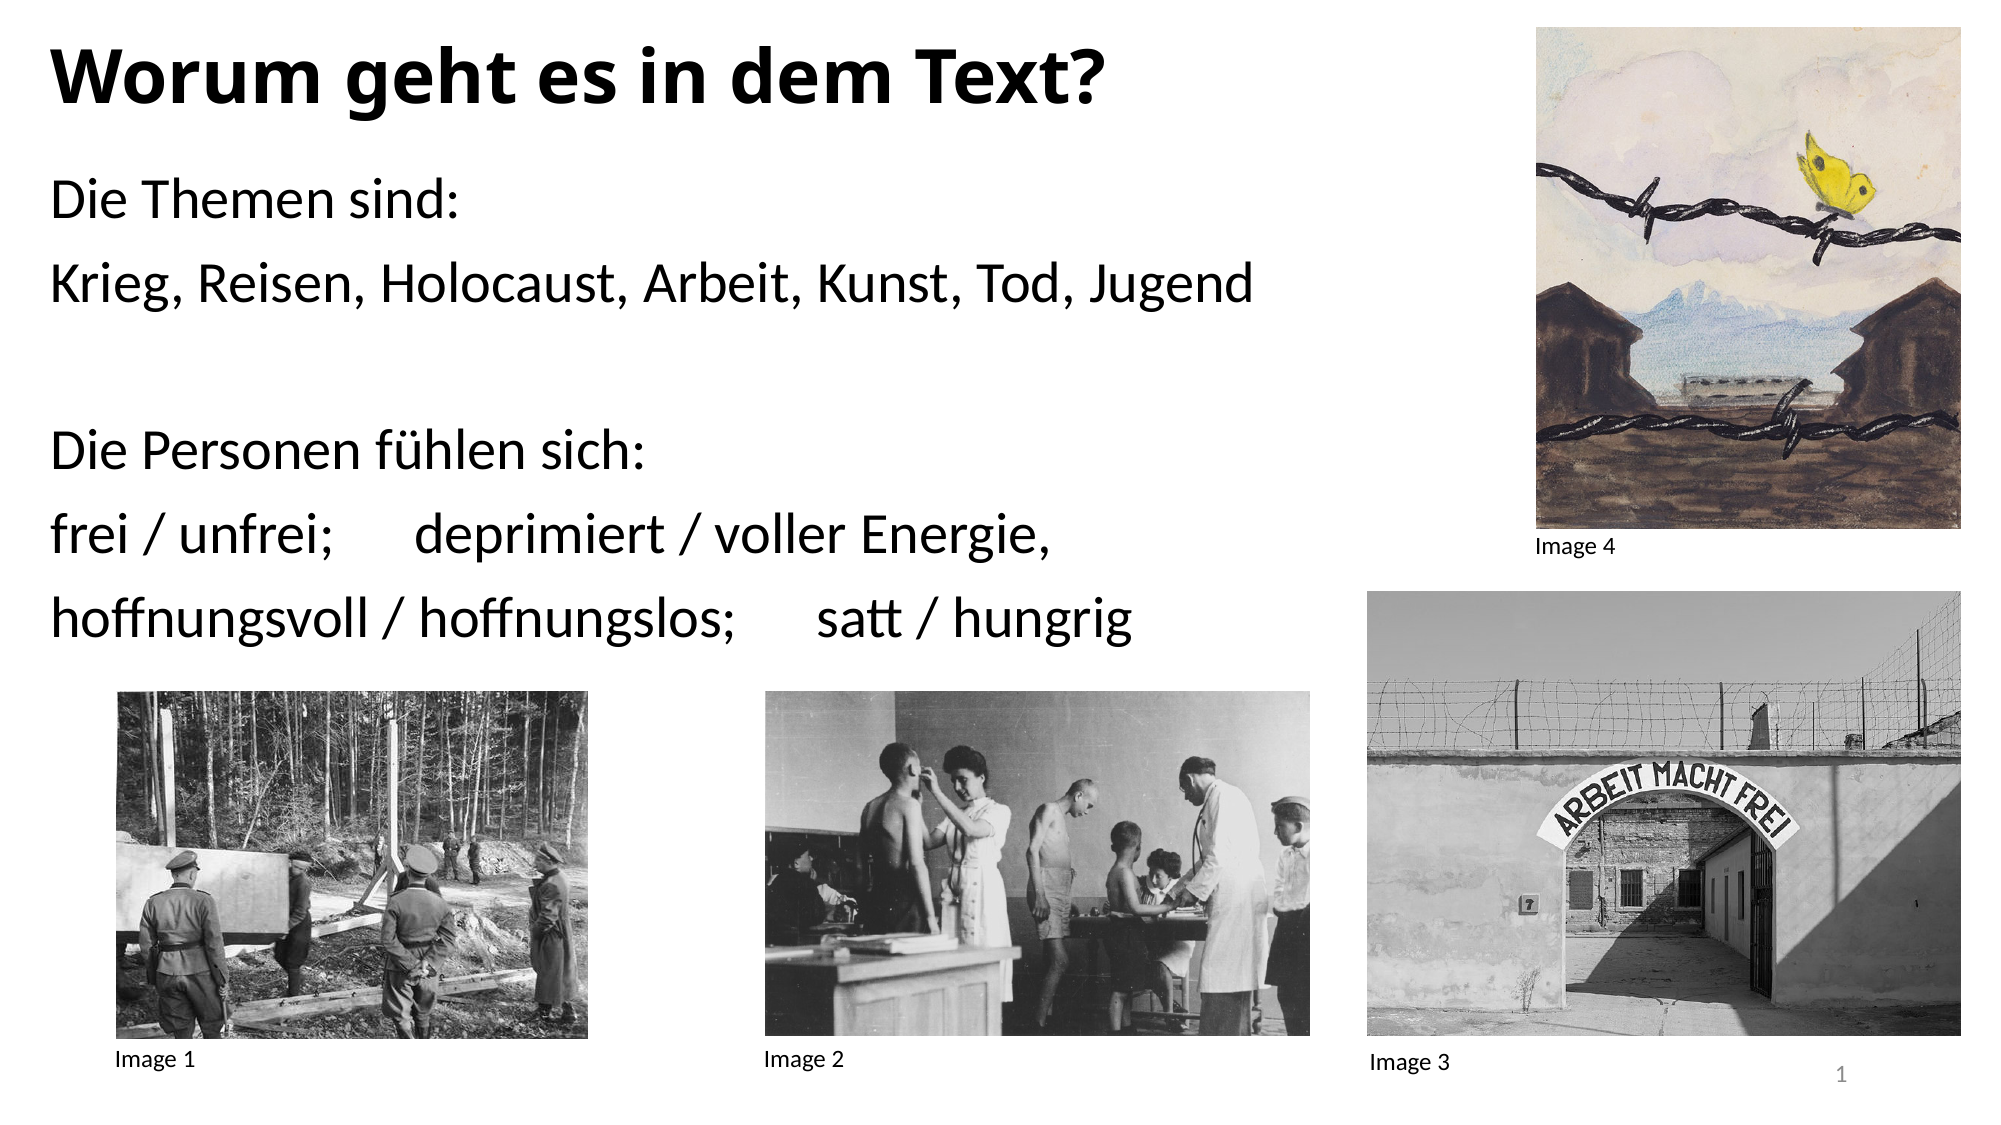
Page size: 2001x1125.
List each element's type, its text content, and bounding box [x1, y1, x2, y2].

slide_number 1 [1412, 1042, 1863, 1103]
picture [765, 691, 1310, 1036]
list Die Themen sind: Krieg, Reisen, Holocaust, Arbeit, Kunst, Tod, Jugend Die Personen fühlen sich: frei / unfrei; deprimiert / voller Energie, hoffnungsvoll / hoffnungslos; satt / hungrig [35, 160, 1978, 1125]
text_box Image 3 [1354, 1038, 1466, 1083]
text_box Image 4 [1520, 522, 1631, 568]
picture [1536, 27, 1961, 529]
title Worum geht es in dem Text? [35, 27, 1536, 132]
picture [1367, 591, 1961, 1036]
text_box Image 1 [100, 1034, 211, 1080]
text_box Image 2 [749, 1034, 860, 1080]
picture [116, 691, 588, 1039]
